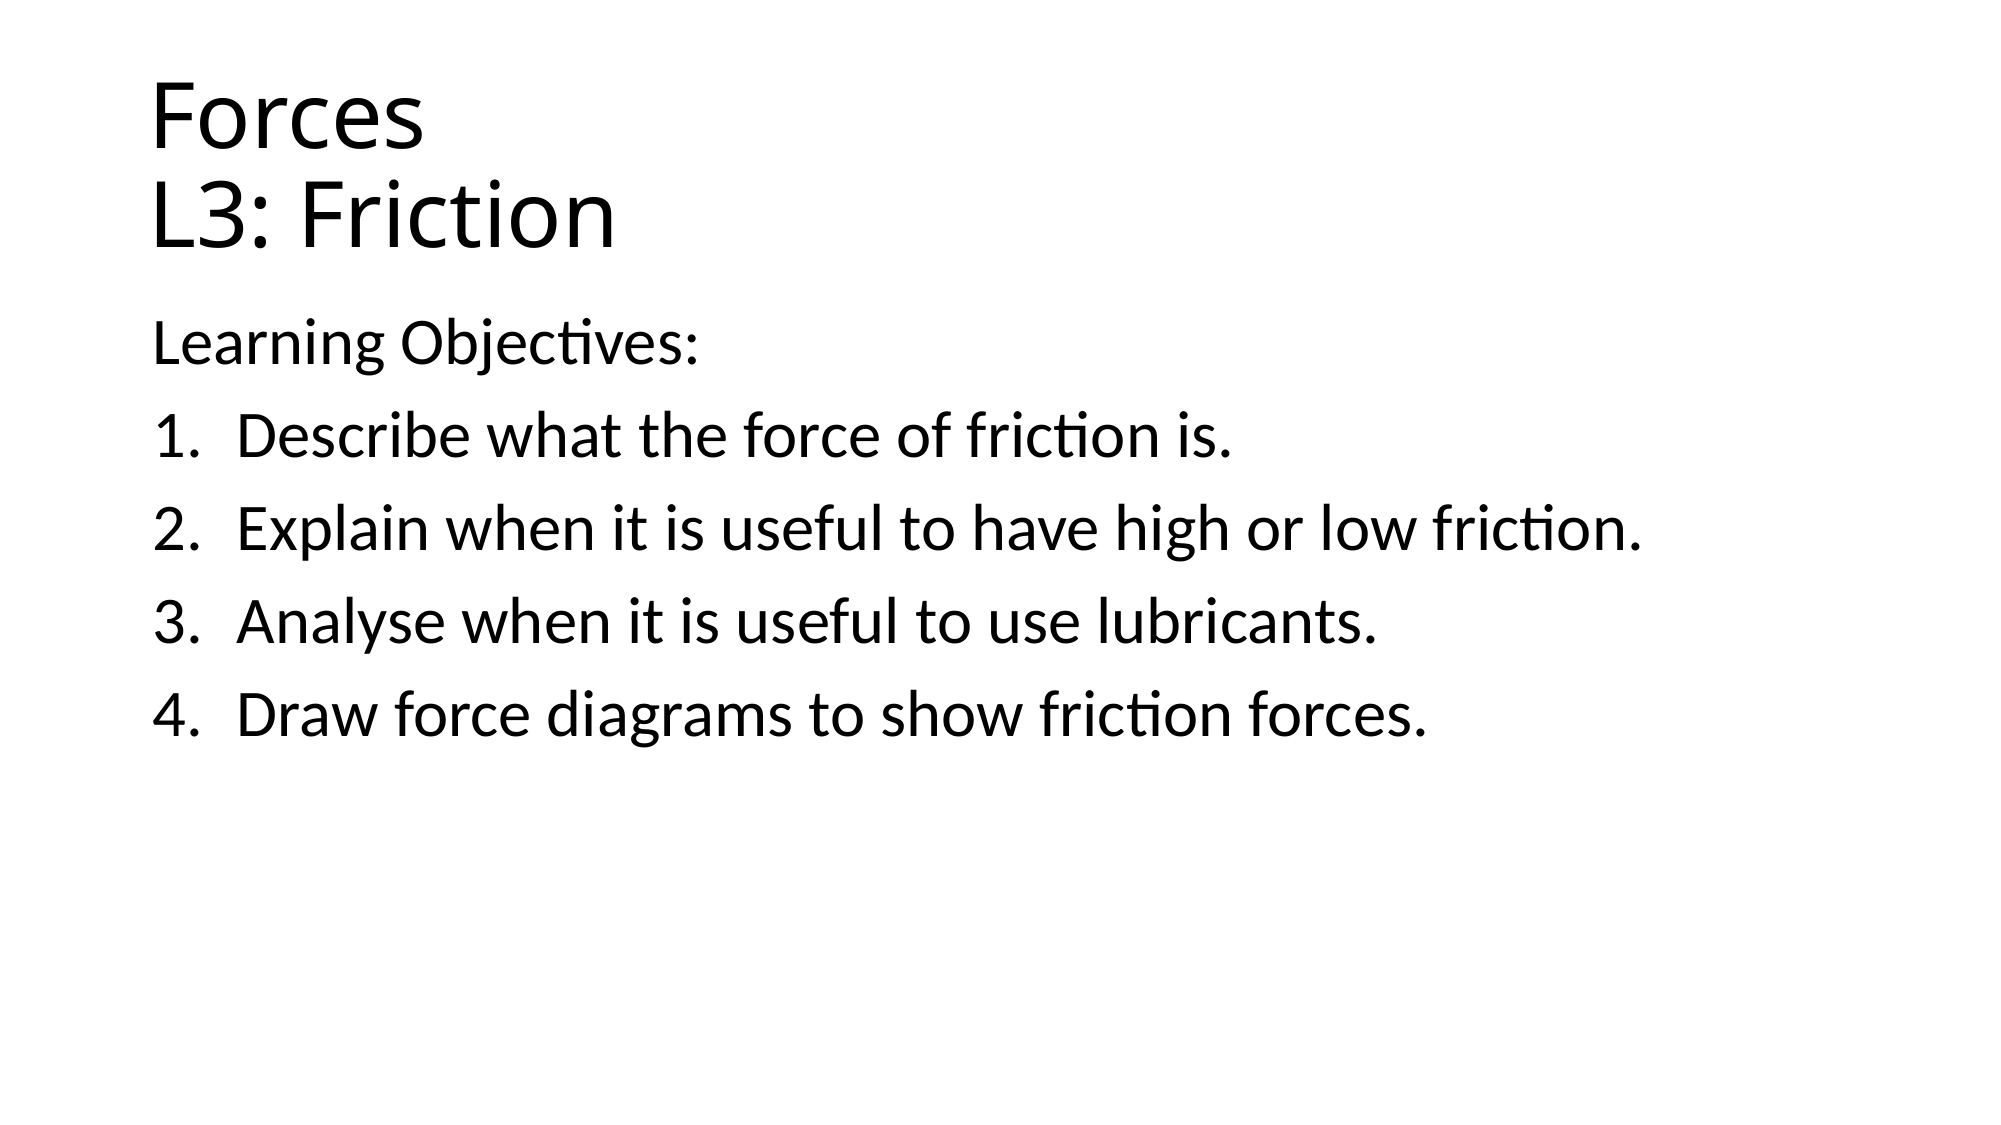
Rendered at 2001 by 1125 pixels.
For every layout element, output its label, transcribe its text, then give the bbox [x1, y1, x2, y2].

title Forces L3: Friction [133, 59, 1859, 278]
list Learning Objectives: Describe what the force of friction is. Explain when it is useful to have high or low friction. Analyse when it is useful to use lubricants. Draw force diagrams to show friction forces. [137, 299, 1863, 1014]
